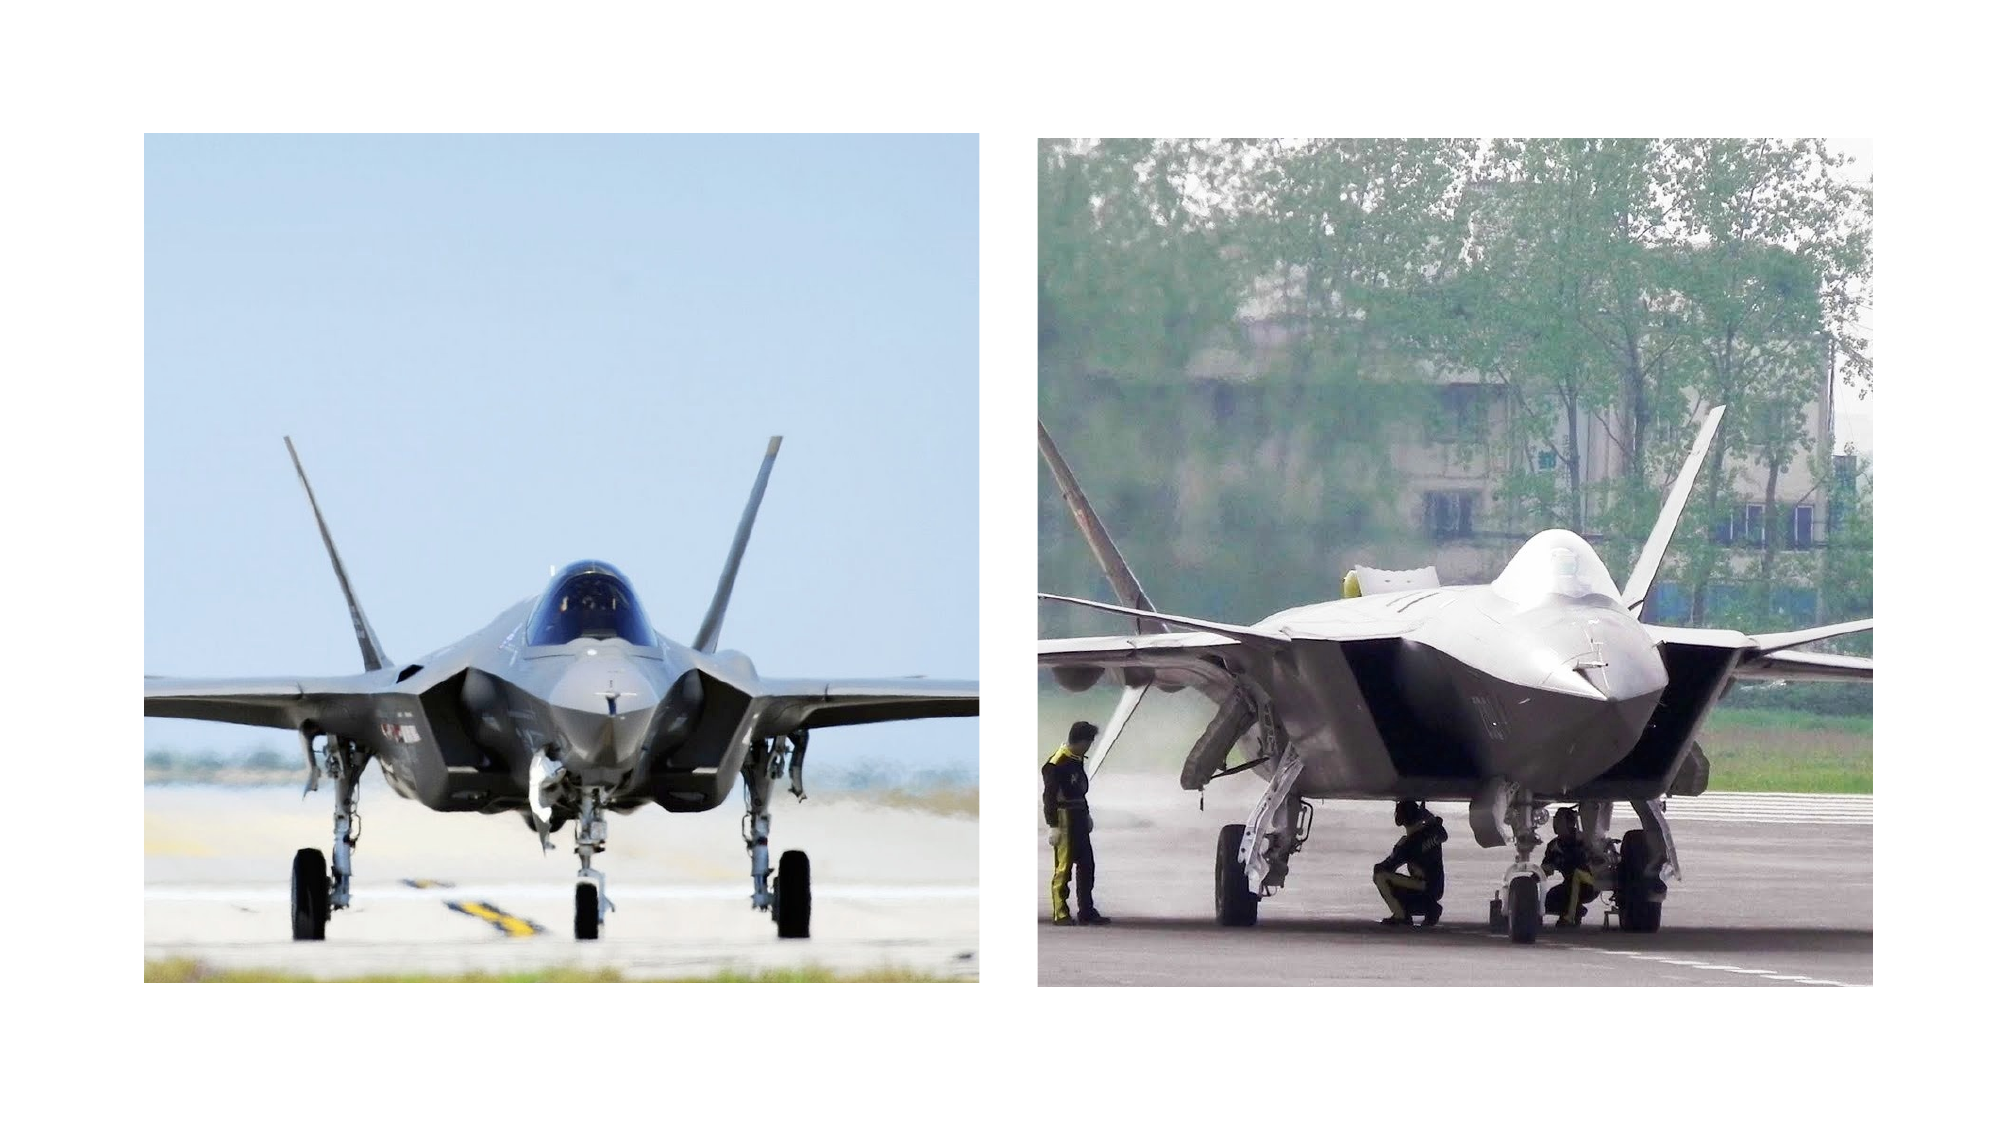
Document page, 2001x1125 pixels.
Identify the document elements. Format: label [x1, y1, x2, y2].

picture [1037, 137, 1873, 987]
picture [144, 133, 980, 983]
